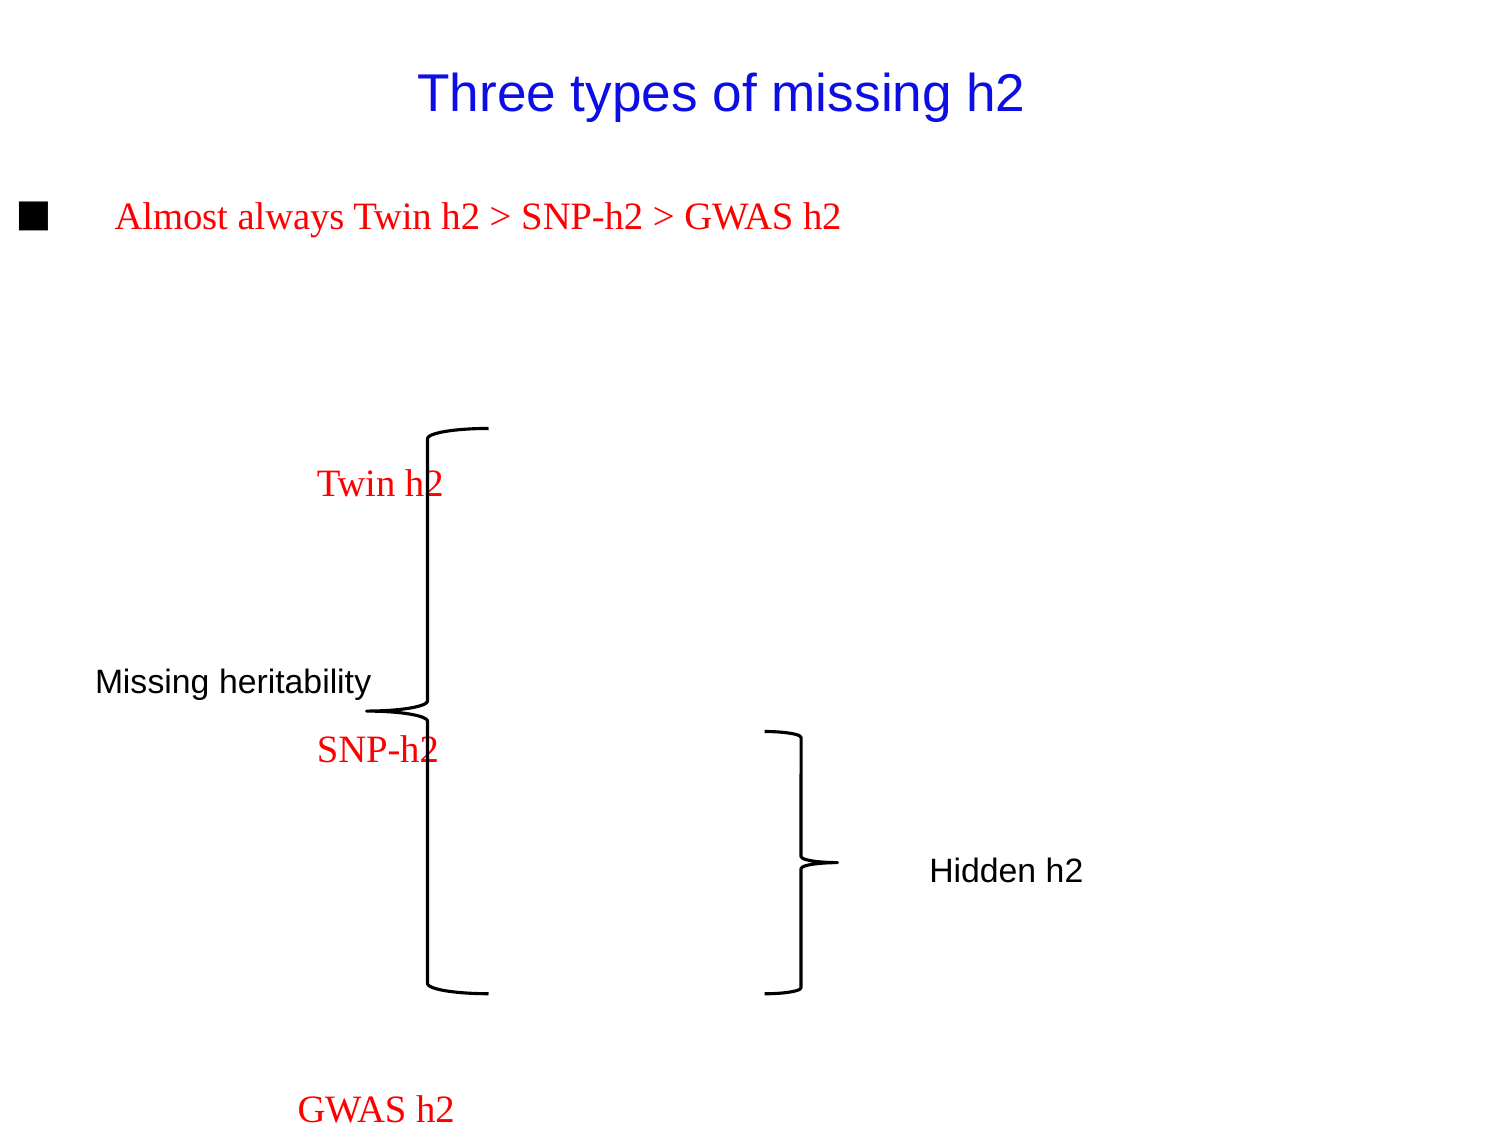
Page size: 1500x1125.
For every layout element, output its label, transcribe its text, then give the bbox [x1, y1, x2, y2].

text_box Missing heritability [80, 644, 429, 730]
text_box [764, 731, 838, 994]
text_box Almost always Twin h2 > SNP-h2 > GWAS h2 Twin h2 SNP-h2 GWAS h2 [0, 175, 1500, 1096]
text_box Hidden h2 [914, 834, 1432, 919]
text_box Three types of missing h2 [35, 28, 1408, 175]
text_box [427, 428, 489, 994]
